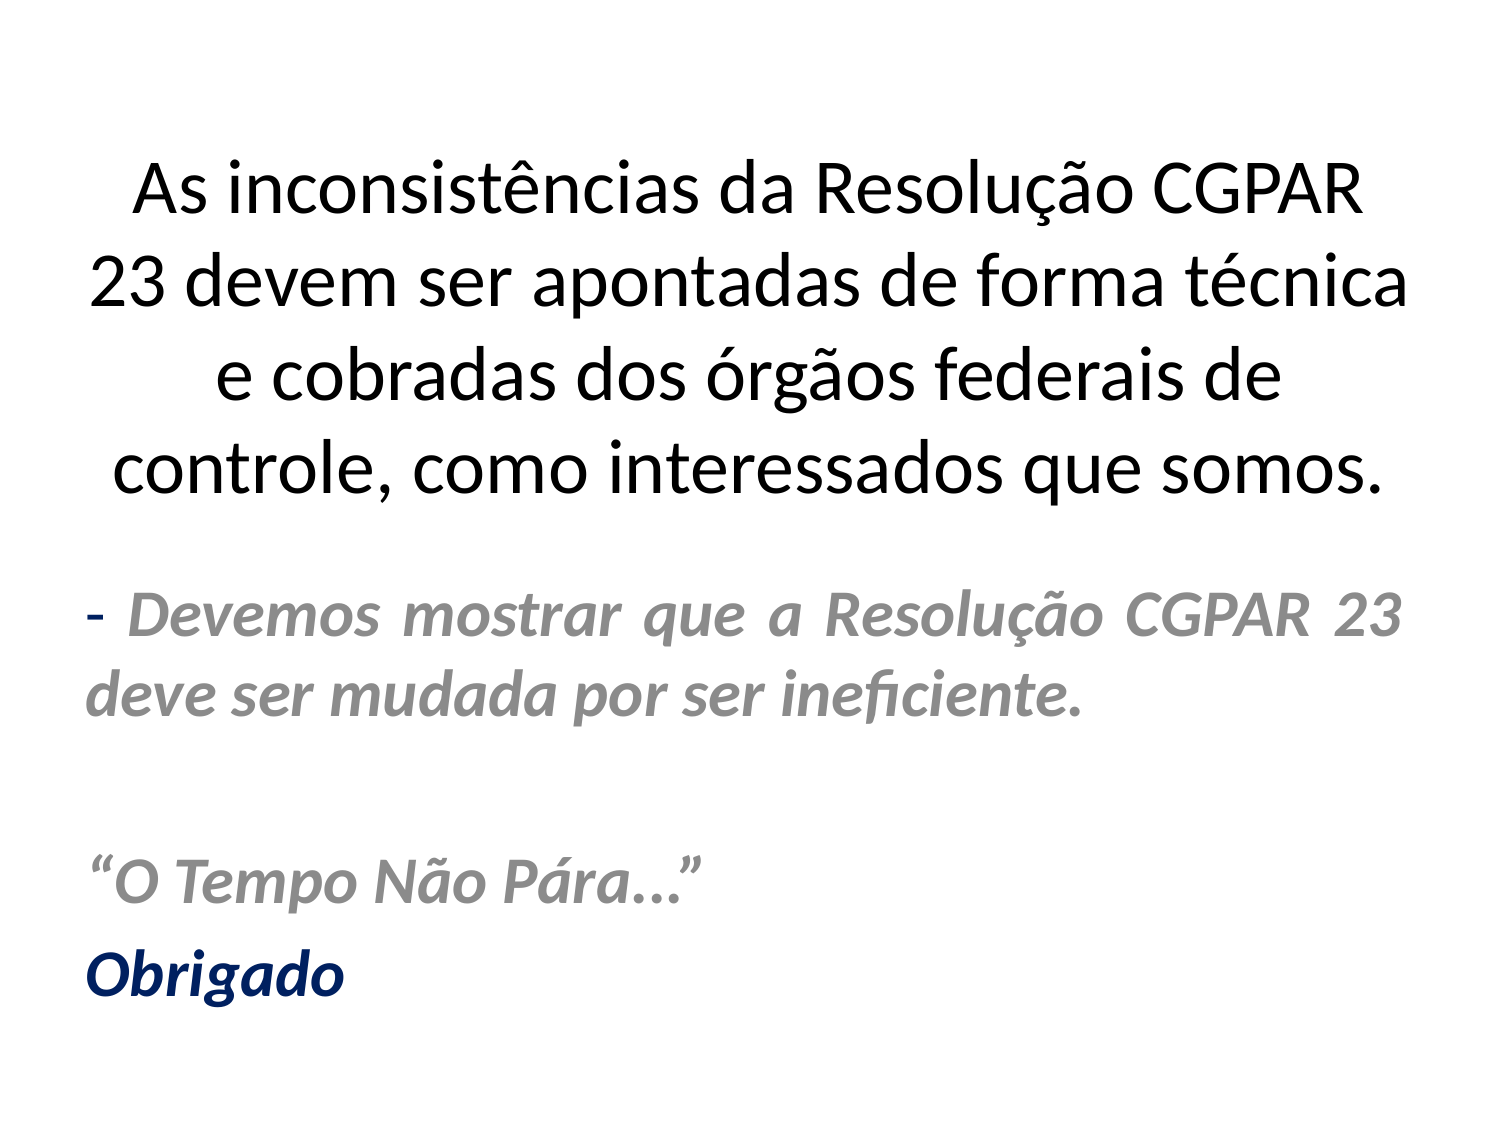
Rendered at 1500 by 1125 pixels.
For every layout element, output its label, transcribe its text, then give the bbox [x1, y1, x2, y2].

subtitle - Devemos mostrar que a Resolução CGPAR 23 deve ser mudada por ser ineficiente. “O Tempo Não Pára...” Obrigado [70, 562, 1418, 1067]
title As inconsistências da Resolução CGPAR 23 devem ser apontadas de forma técnica e cobradas dos órgãos federais de controle, como interessados que somos. [70, 93, 1430, 551]
